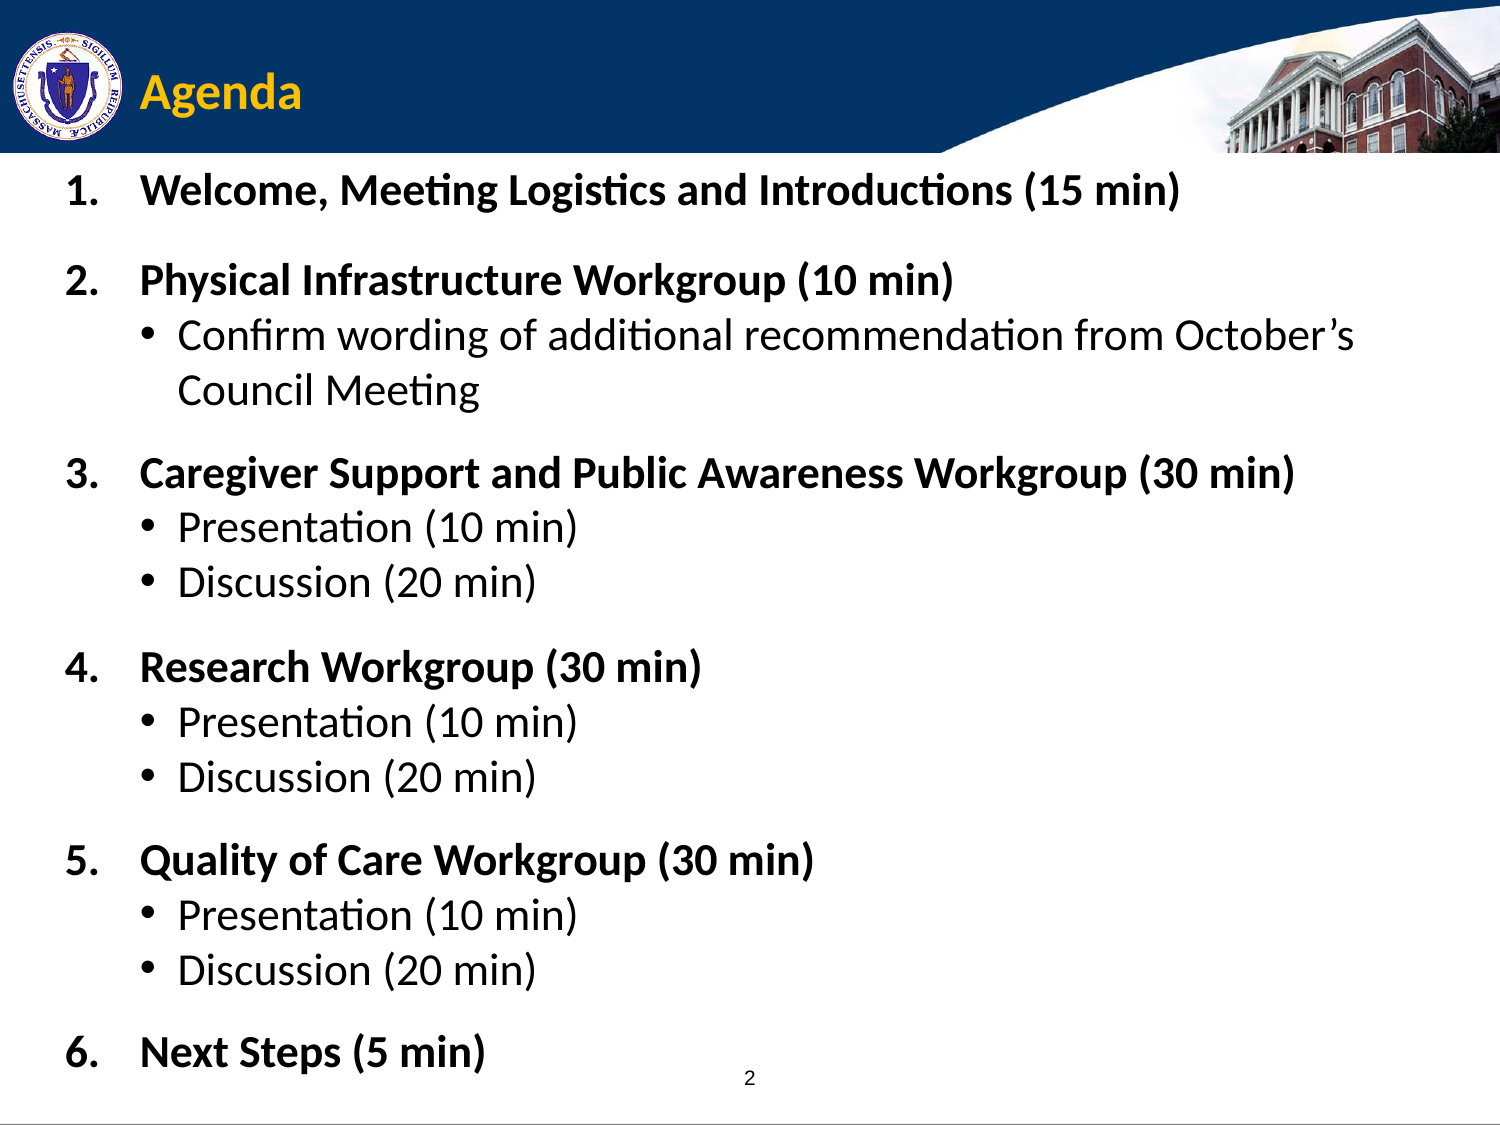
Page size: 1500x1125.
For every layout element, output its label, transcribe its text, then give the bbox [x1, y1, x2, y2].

picture [0, 0, 1500, 153]
title Agenda [124, 49, 1388, 128]
text_box Welcome, Meeting Logistics and Introductions (15 min) Physical Infrastructure Workgroup (10 min) Confirm wording of additional recommendation from October’s Council Meeting Caregiver Support and Public Awareness Workgroup (30 min) Presentation (10 min) Discussion (20 min) Research Workgroup (30 min) Presentation (10 min) Discussion (20 min) Quality of Care Workgroup (30 min) Presentation (10 min) Discussion (20 min) Next Steps (5 min) [50, 149, 1382, 1085]
